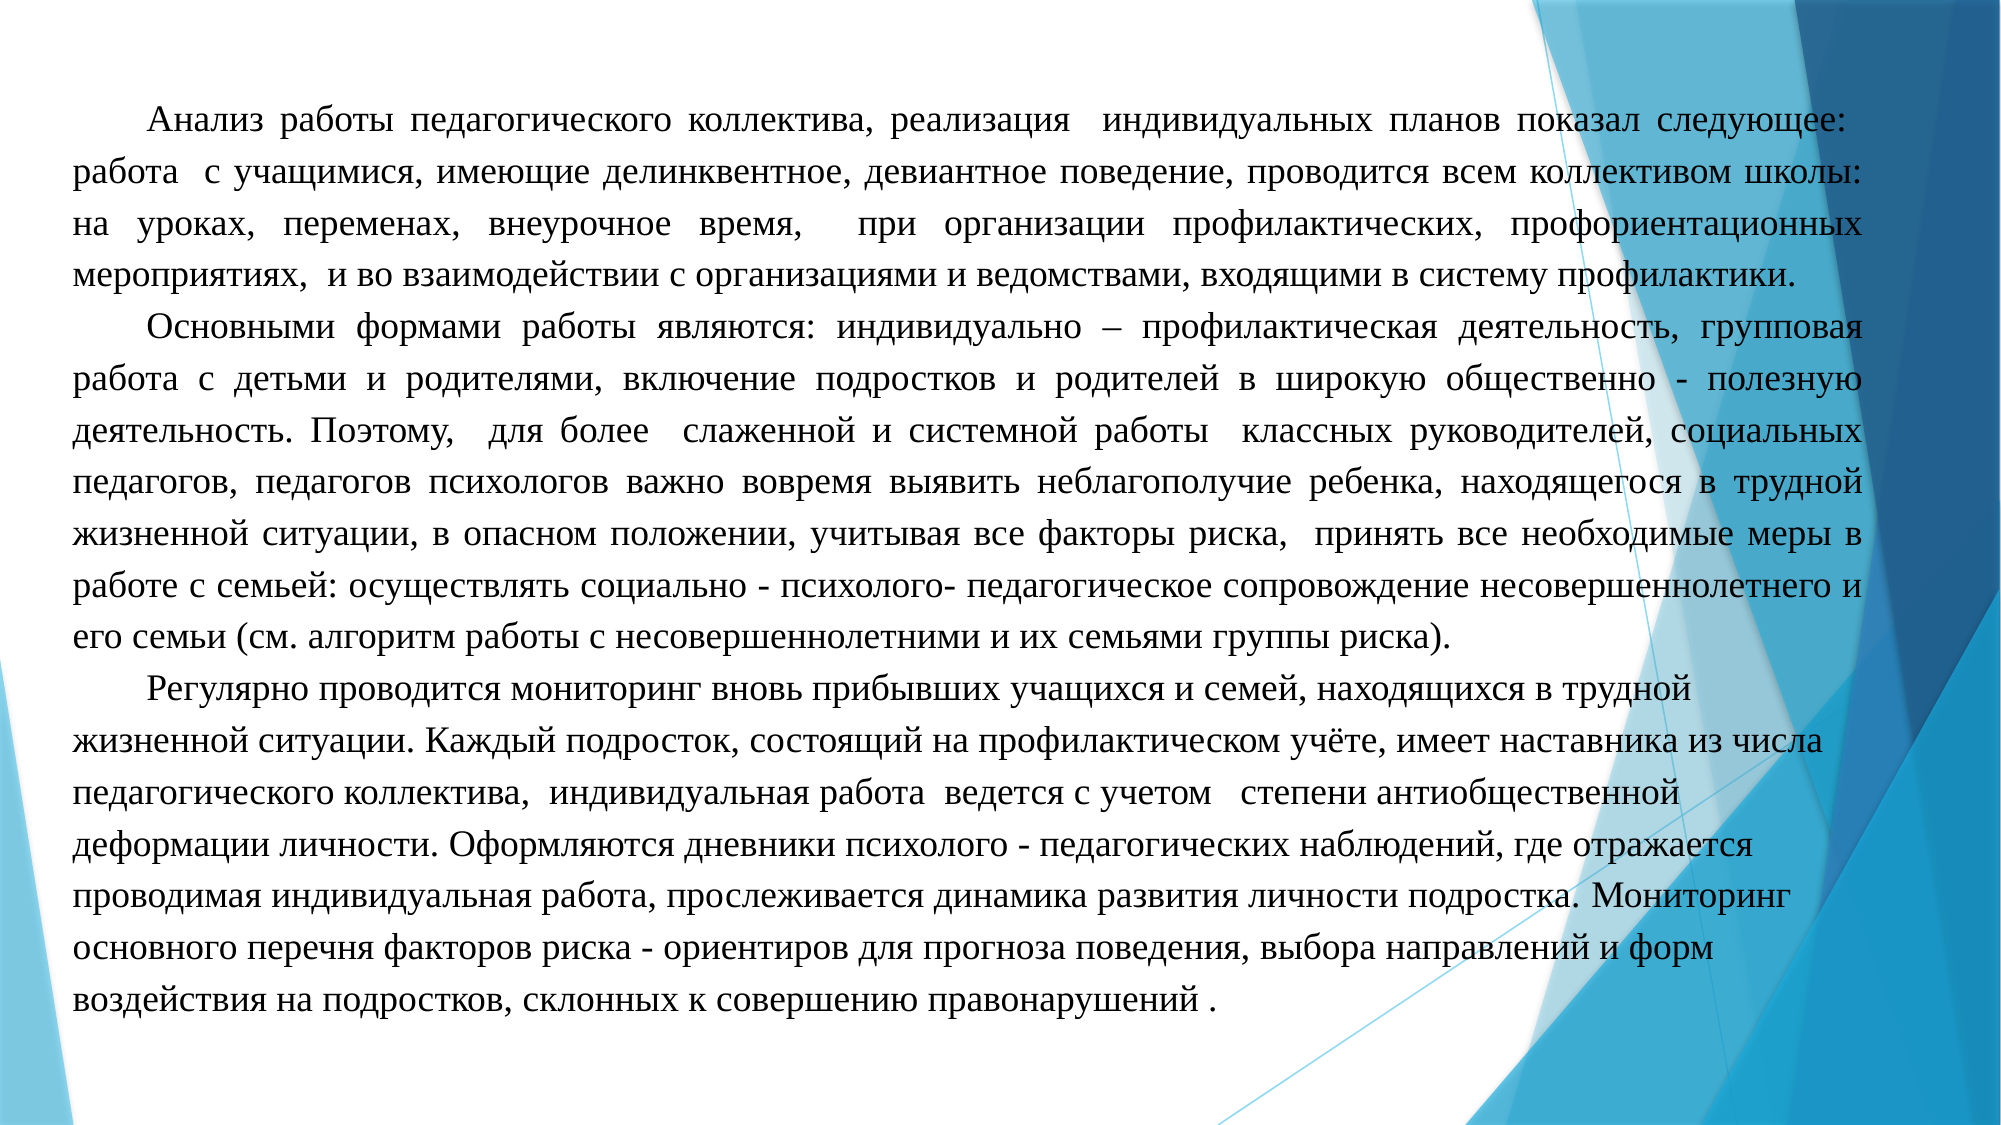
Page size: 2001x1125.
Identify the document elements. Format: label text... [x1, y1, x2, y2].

text_box Анализ работы педагогического коллектива, реализация индивидуальных планов показал следующее: работа с учащимися, имеющие делинквентное, девиантное поведение, проводится всем коллективом школы: на уроках, переменах, внеурочное время, при организации профилактических, профориентационных мероприятиях, и во взаимодействии с организациями и ведомствами, входящими в систему профилактики. Основными формами работы являются: индивидуально – профилактическая деятельность, групповая работа с детьми и родителями, включение подростков и родителей в широкую общественно - полезную деятельность. Поэтому, для более слаженной и системной работы классных руководителей, социальных педагогов, педагогов психологов важно вовремя выявить неблагополучие ребенка, находящегося в трудной жизненной ситуации, в опасном положении, учитывая все факторы риска, принять все необходимые меры в работе с семьей: осуществлять социально - психолого- педагогическое сопровождение несовершеннолетнего и его семьи (см. алгоритм работы с несовершеннолетними и их семьями группы риска). Регулярно проводится мониторинг вновь прибывших учащихся и семей, находящихся в трудной жизненной ситуации. Каждый подросток, состоящий на профилактическом учёте, имеет наставника из числа педагогического коллектива, индивидуальная работа ведется с учетом степени антиобщественной деформации личности. Оформляются дневники психолого - педагогических наблюдений, где отражается проводимая индивидуальная работа, прослеживается динамика развития личности подростка. Мониторинг основного перечня факторов риска - ориентиров для прогноза поведения, выбора направлений и форм воздействия на подростков, склонных к совершению правонарушений . [57, 80, 1880, 1026]
